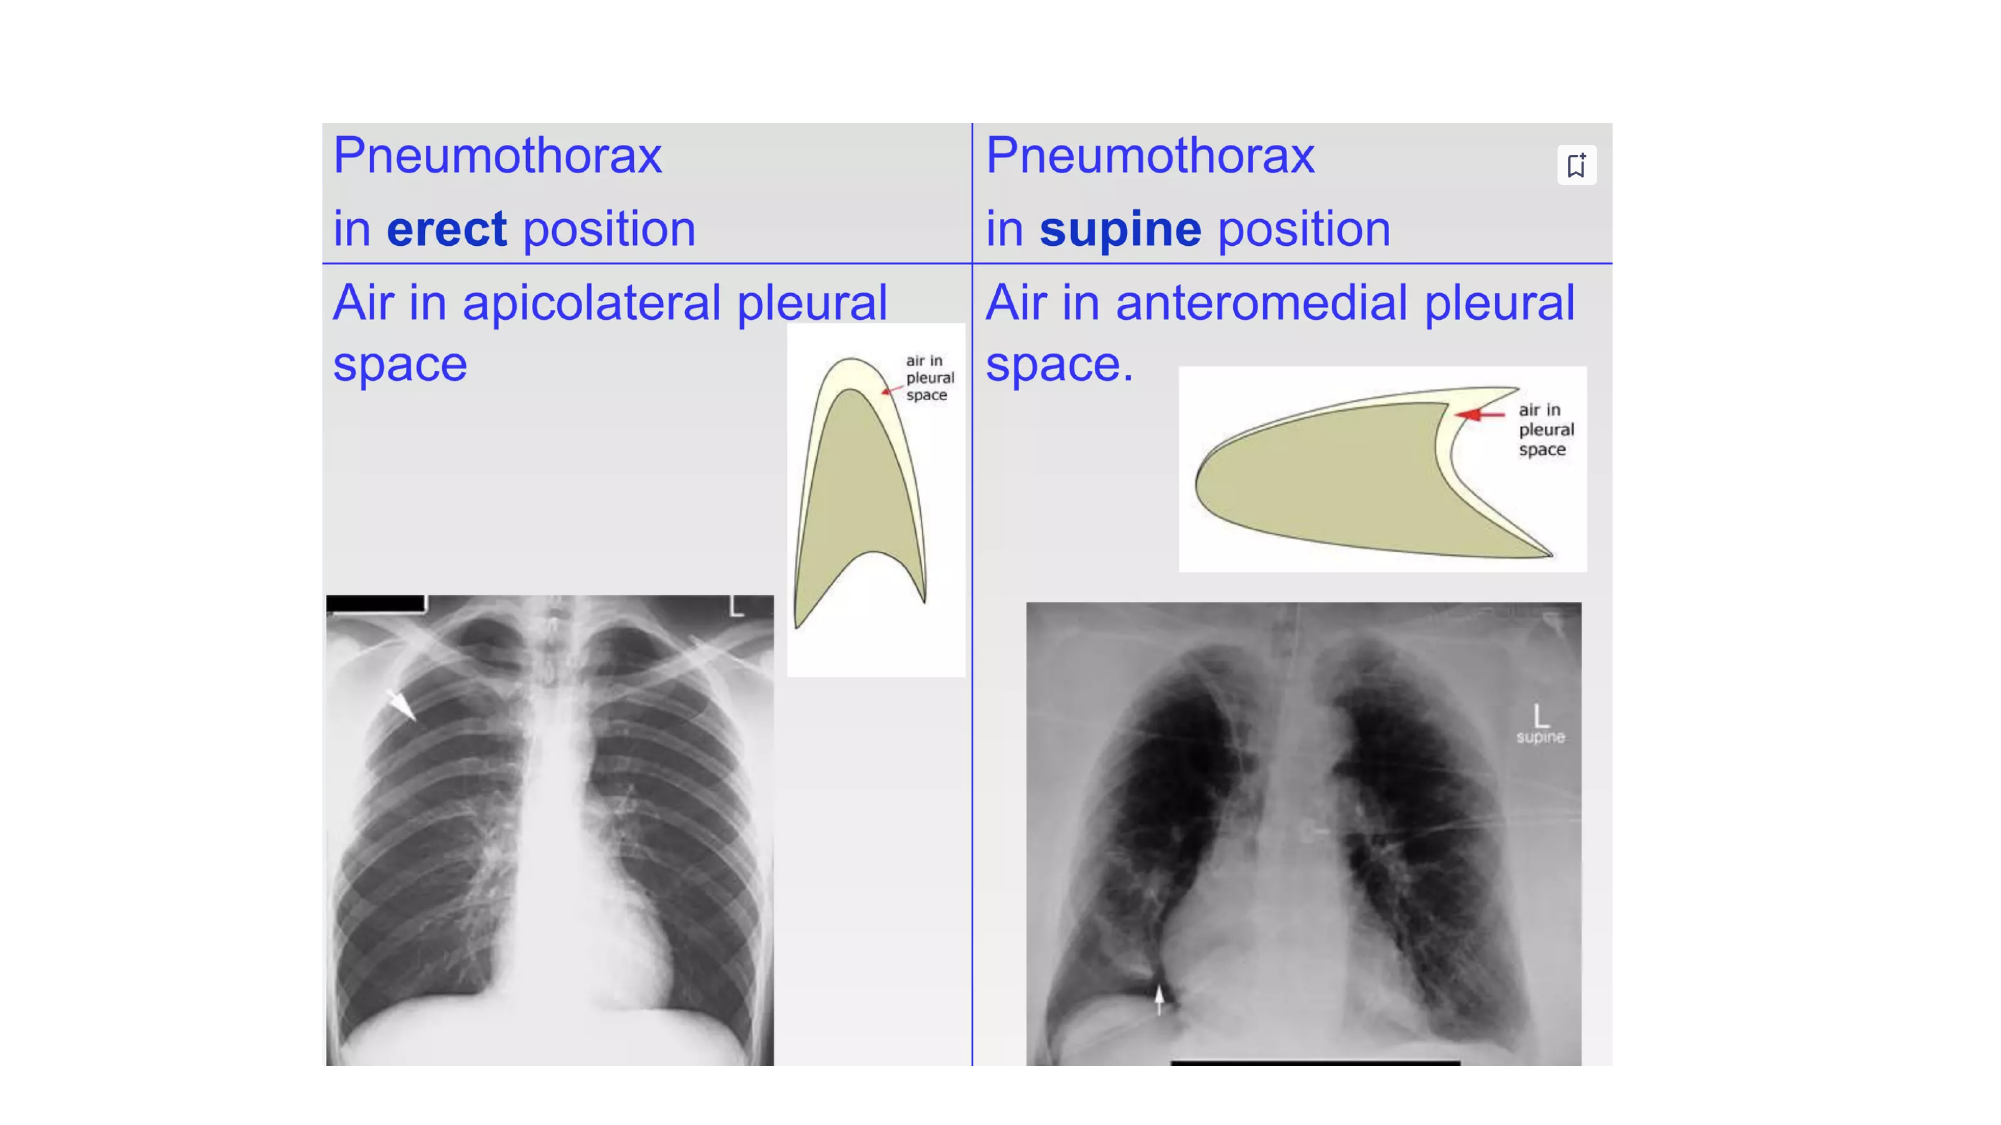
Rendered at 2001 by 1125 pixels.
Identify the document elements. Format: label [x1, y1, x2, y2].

list [321, 122, 1614, 1066]
